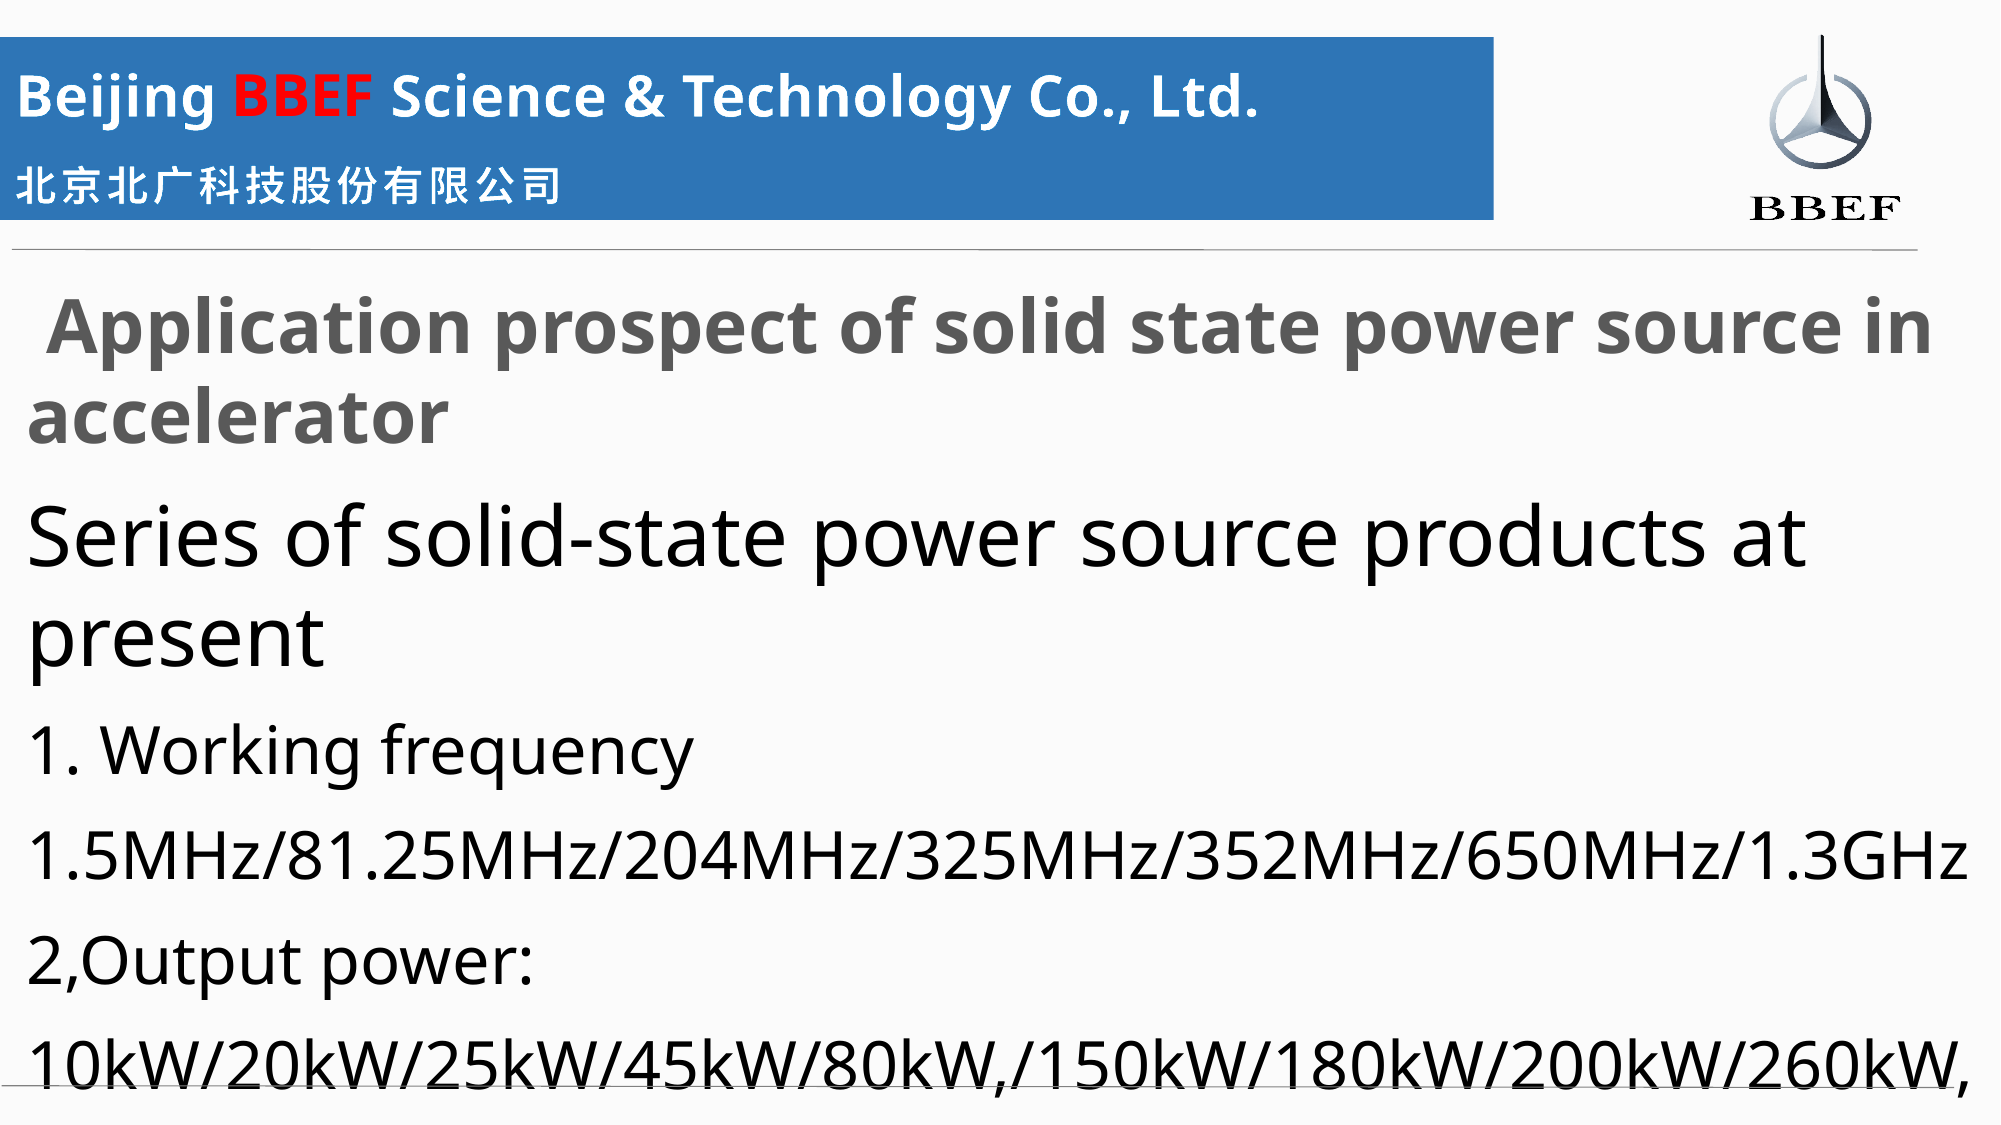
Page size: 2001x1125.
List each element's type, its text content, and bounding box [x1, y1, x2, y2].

text_box Application prospect of solid state power source in accelerator Series of solid-state power source products at present 1. Working frequency 1.5MHz/81.25MHz/204MHz/325MHz/352MHz/650MHz/1.3GHz 2,Output power: 10kW/20kW/25kW/45kW/80kW,/150kW/180kW/200kW/260kW, [11, 271, 2000, 1125]
picture [1719, 30, 1933, 226]
text_box Beijing BBEF Science & Technology Co., Ltd. 北京北广科技股份有限公司 [0, 37, 1494, 220]
